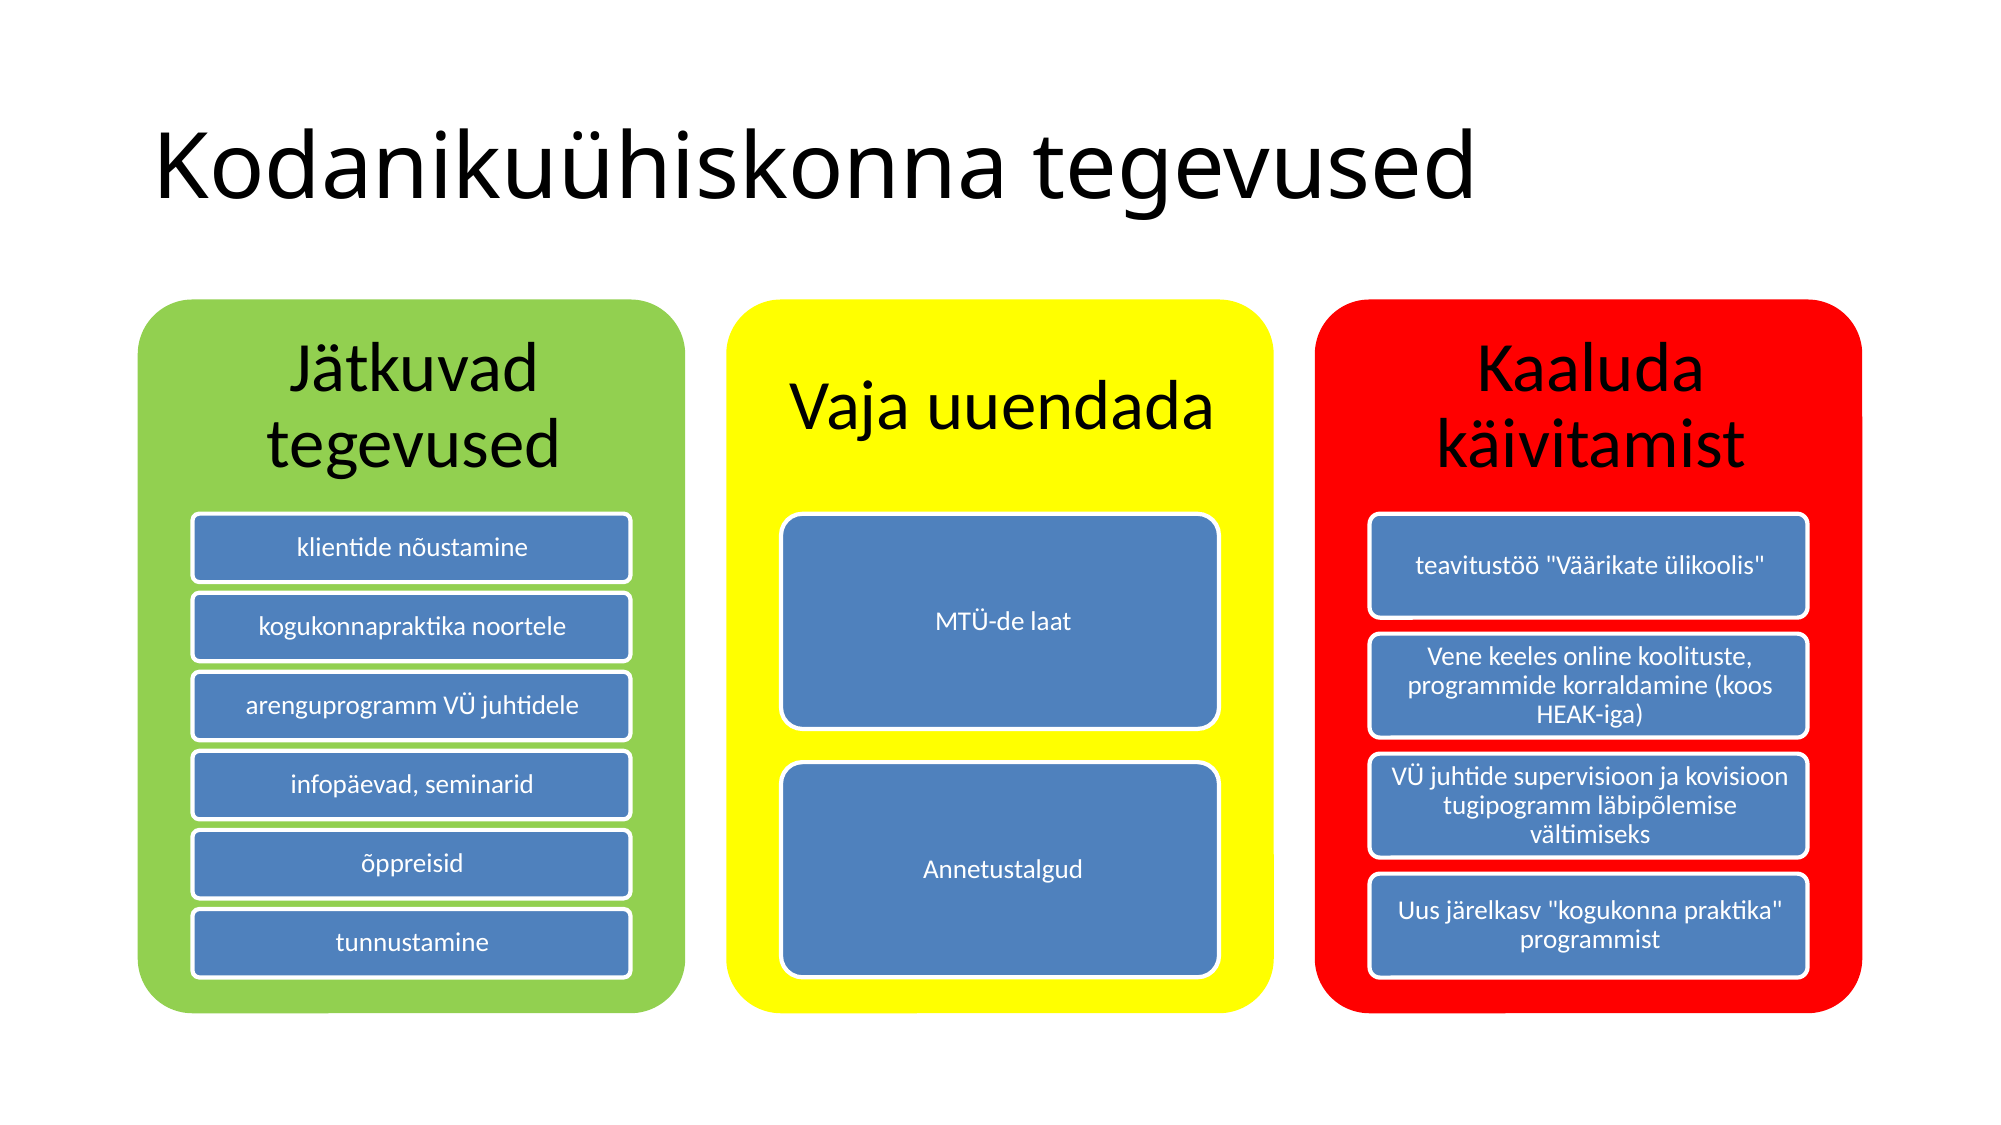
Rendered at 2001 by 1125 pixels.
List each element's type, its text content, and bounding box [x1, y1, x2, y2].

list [137, 299, 1863, 1014]
title Kodanikuühiskonna tegevused [137, 59, 1863, 278]
